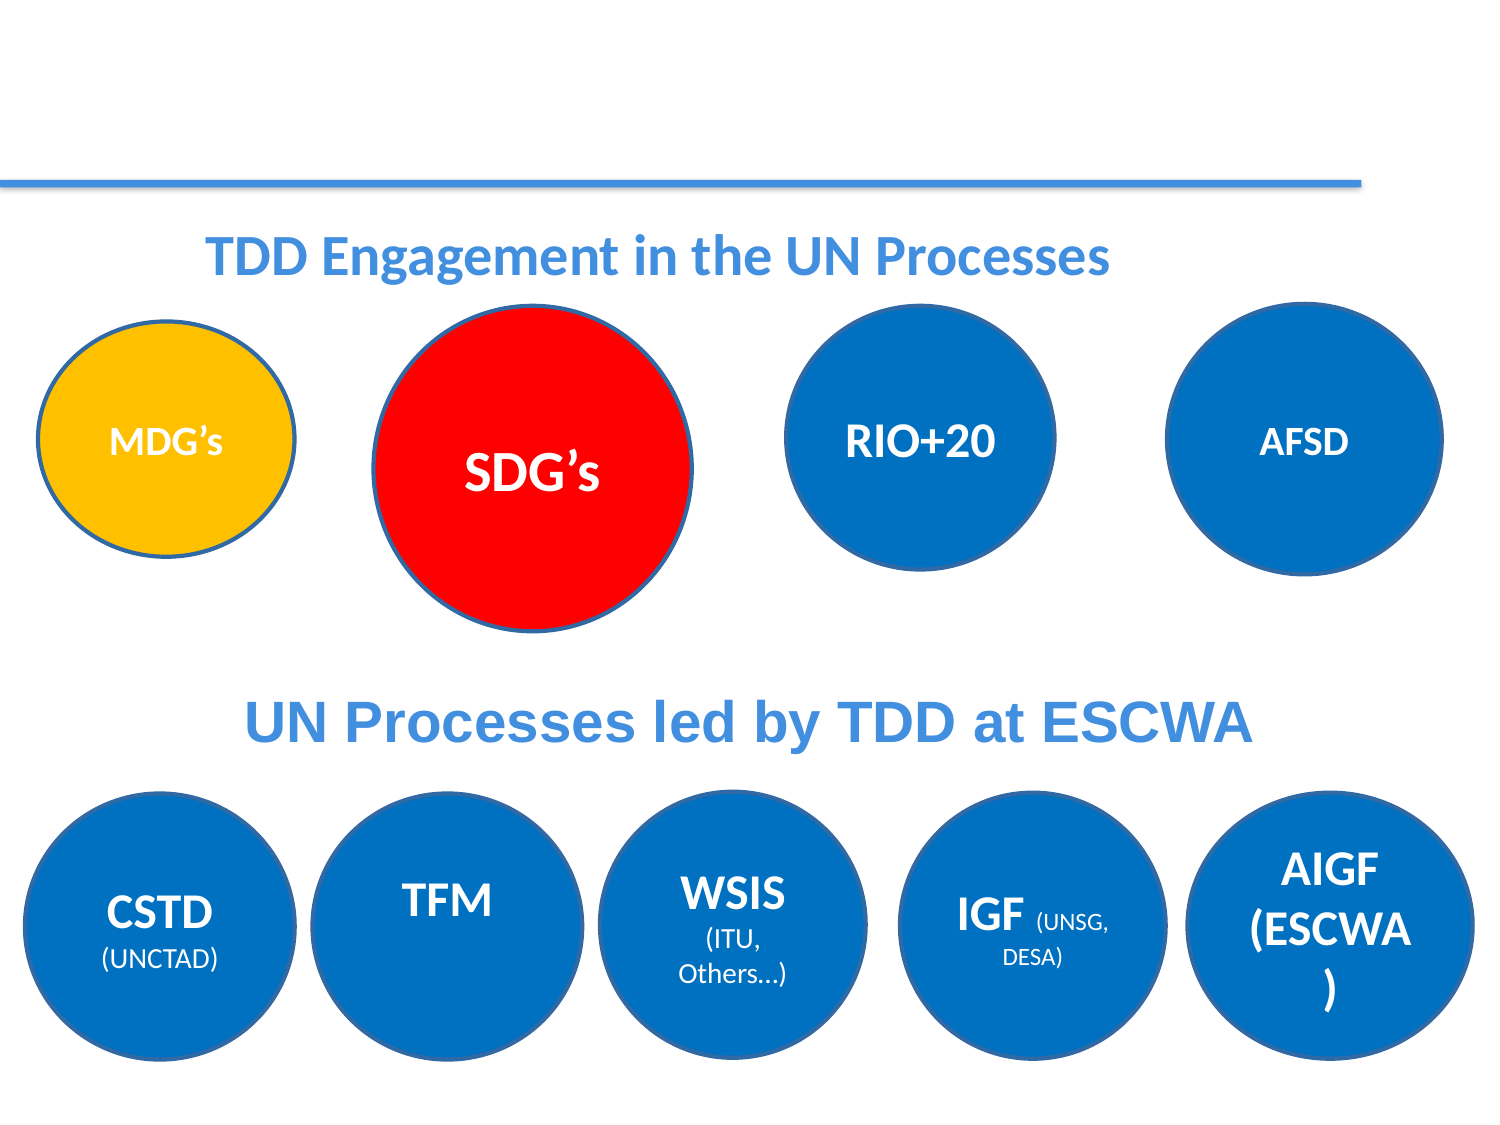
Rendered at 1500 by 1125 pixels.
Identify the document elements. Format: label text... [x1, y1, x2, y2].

text_box WSIS (ITU, Others…) [597, 789, 868, 1060]
text_box RIO+20 [784, 303, 1057, 572]
text_box MDG’s [35, 319, 297, 559]
text_box IGF (UNSG, DESA) [897, 790, 1168, 1061]
text_box CSTD (UNCTAD) [22, 791, 297, 1062]
text_box SDG’s [371, 303, 694, 634]
text_box UN Processes led by TDD at ESCWA [229, 677, 1271, 762]
text_box TFM [310, 791, 585, 1062]
text_box AIGF (ESCWA) [1185, 790, 1475, 1061]
text_box AFSD [1164, 301, 1444, 577]
title TDD Engagement in the UN Processes [190, 209, 1277, 279]
